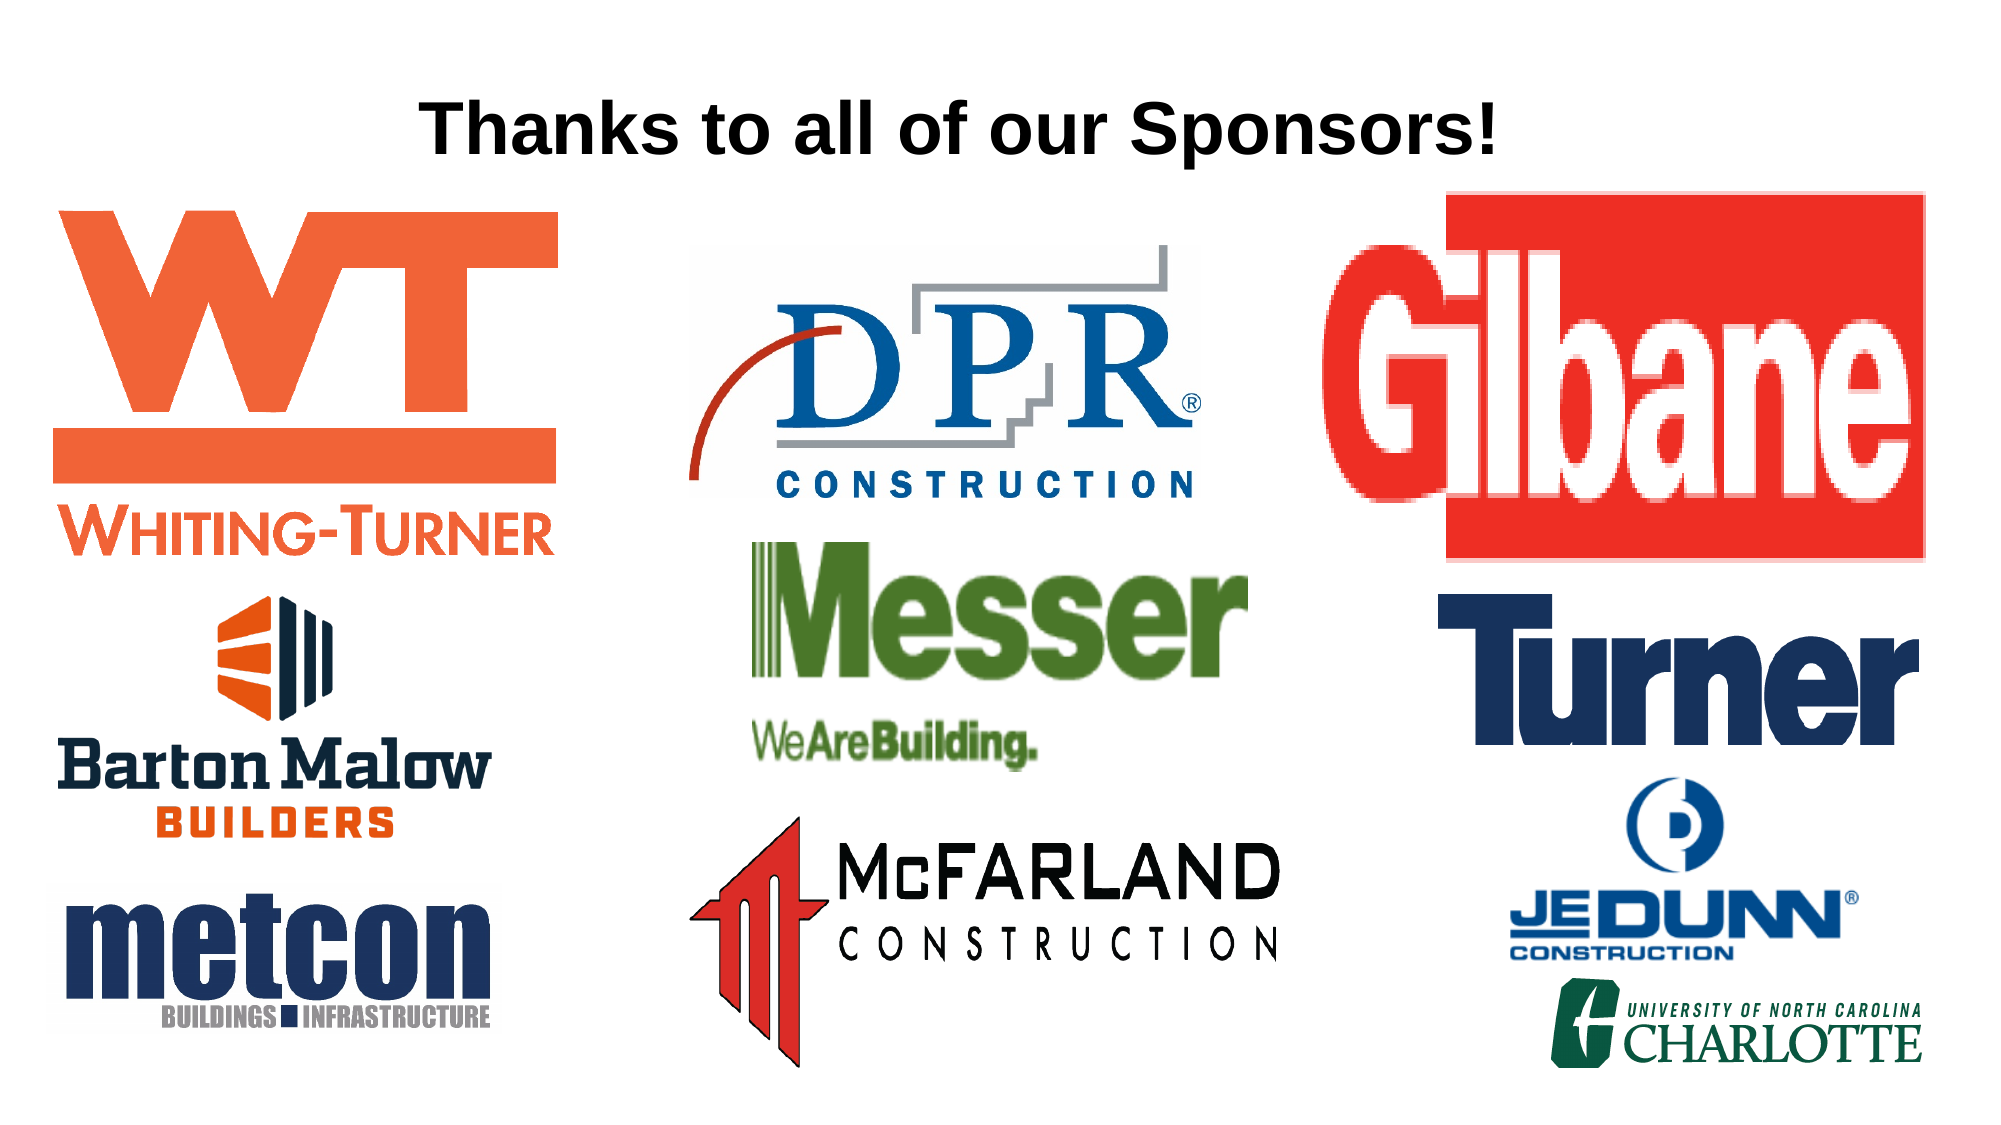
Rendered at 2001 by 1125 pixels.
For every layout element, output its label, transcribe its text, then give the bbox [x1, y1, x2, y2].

picture [689, 815, 1280, 1068]
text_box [27, 187, 583, 579]
picture [1321, 191, 1926, 563]
picture [689, 245, 1201, 498]
picture [46, 881, 503, 1034]
picture [58, 596, 492, 838]
picture [1437, 594, 1926, 1068]
picture [752, 542, 1248, 772]
text_box Thanks to all of our Sponsors! [404, 71, 1620, 177]
